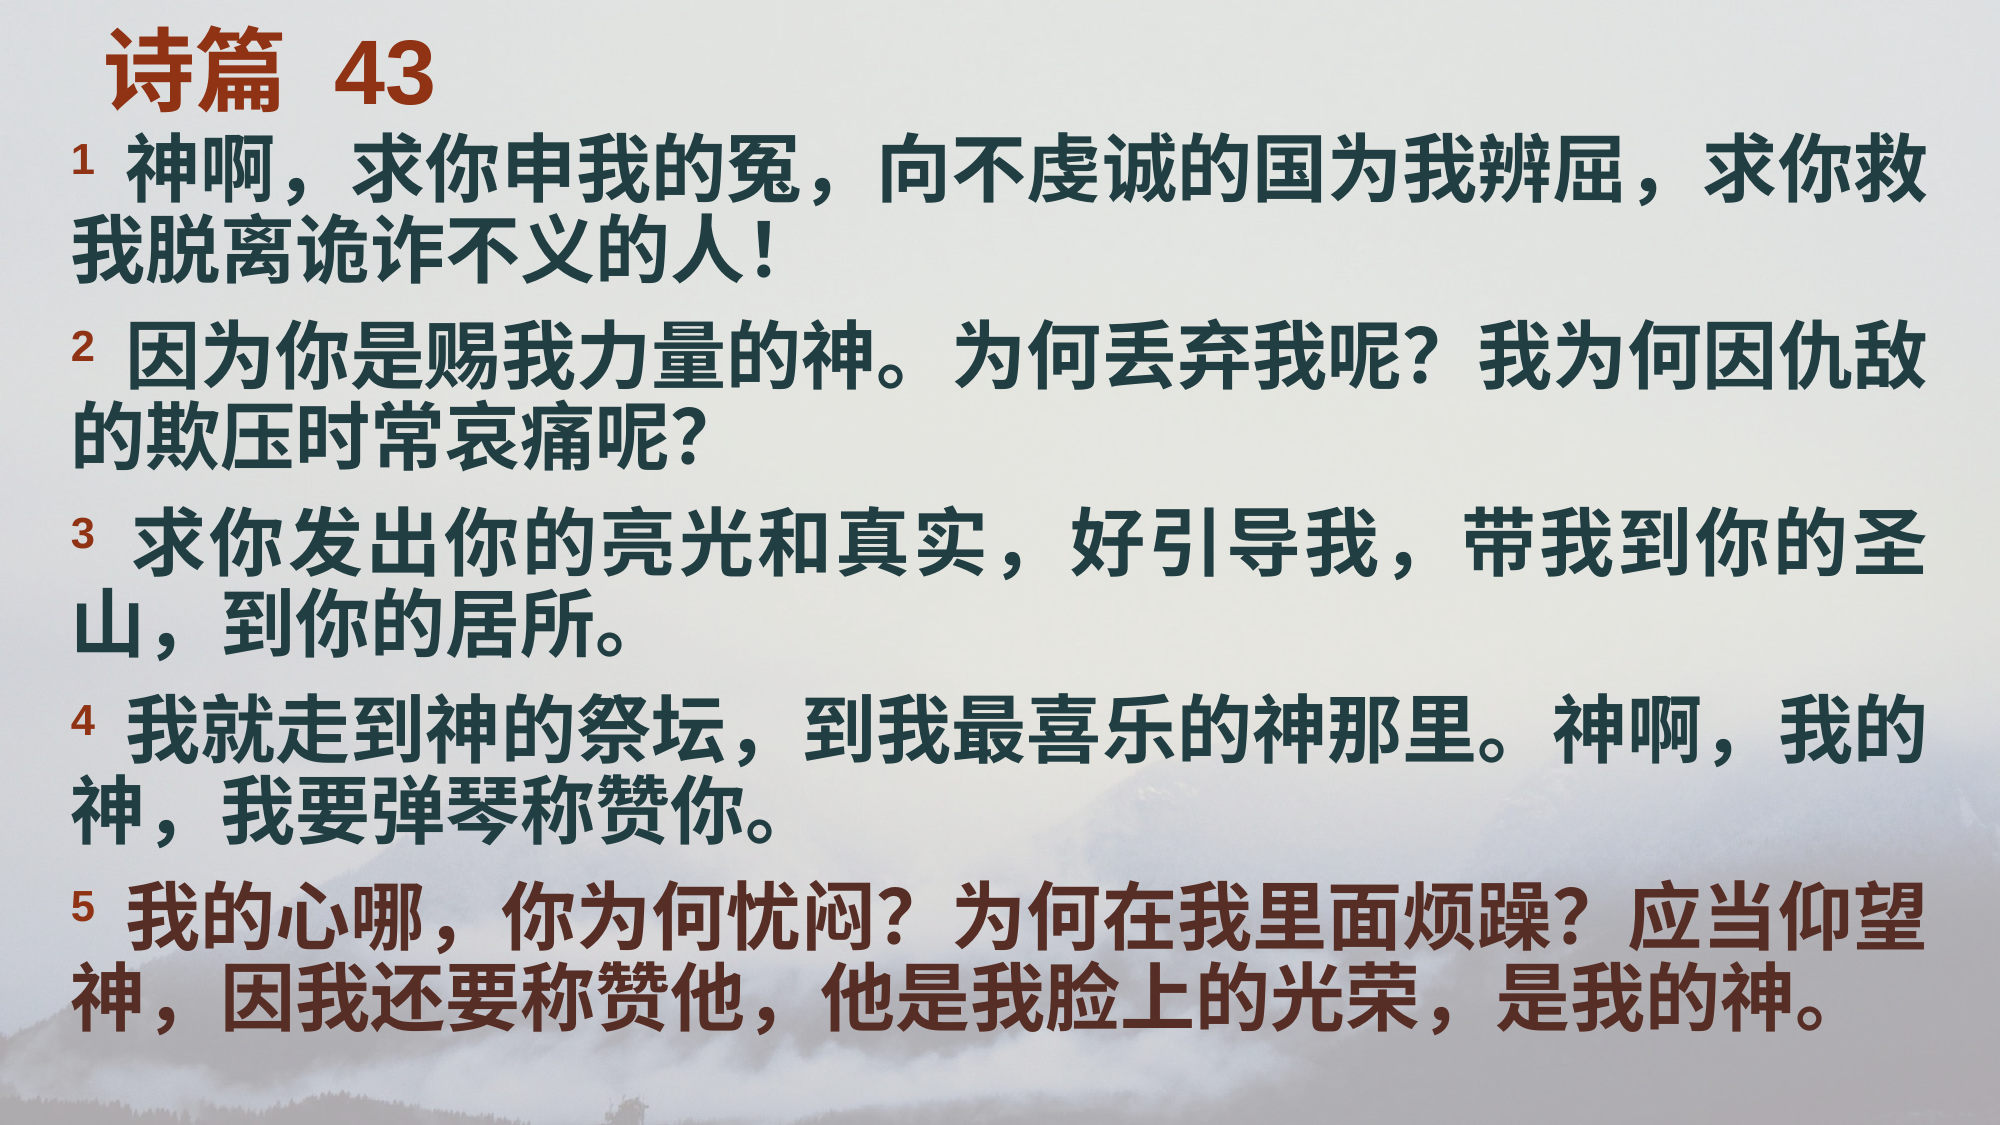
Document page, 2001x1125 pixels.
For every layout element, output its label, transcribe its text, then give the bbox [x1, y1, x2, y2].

title 诗篇 43 [88, 0, 1814, 124]
list 1 神啊，求你申我的冤，向不虔诚的国为我辨屈，求你救我脱离诡诈不义的人！ 2 因为你是赐我力量的神。为何丢弃我呢？我为何因仇敌的欺压时常哀痛呢？ 3 求你发出你的亮光和真实，好引导我，带我到你的圣山，到你的居所。 4 我就走到神的祭坛，到我最喜乐的神那里。神啊，我的神，我要弹琴称赞你。 5 我的心哪，你为何忧闷？为何在我里面烦躁？应当仰望神，因我还要称赞他，他是我脸上的光荣，是我的神。 [55, 124, 1945, 1048]
